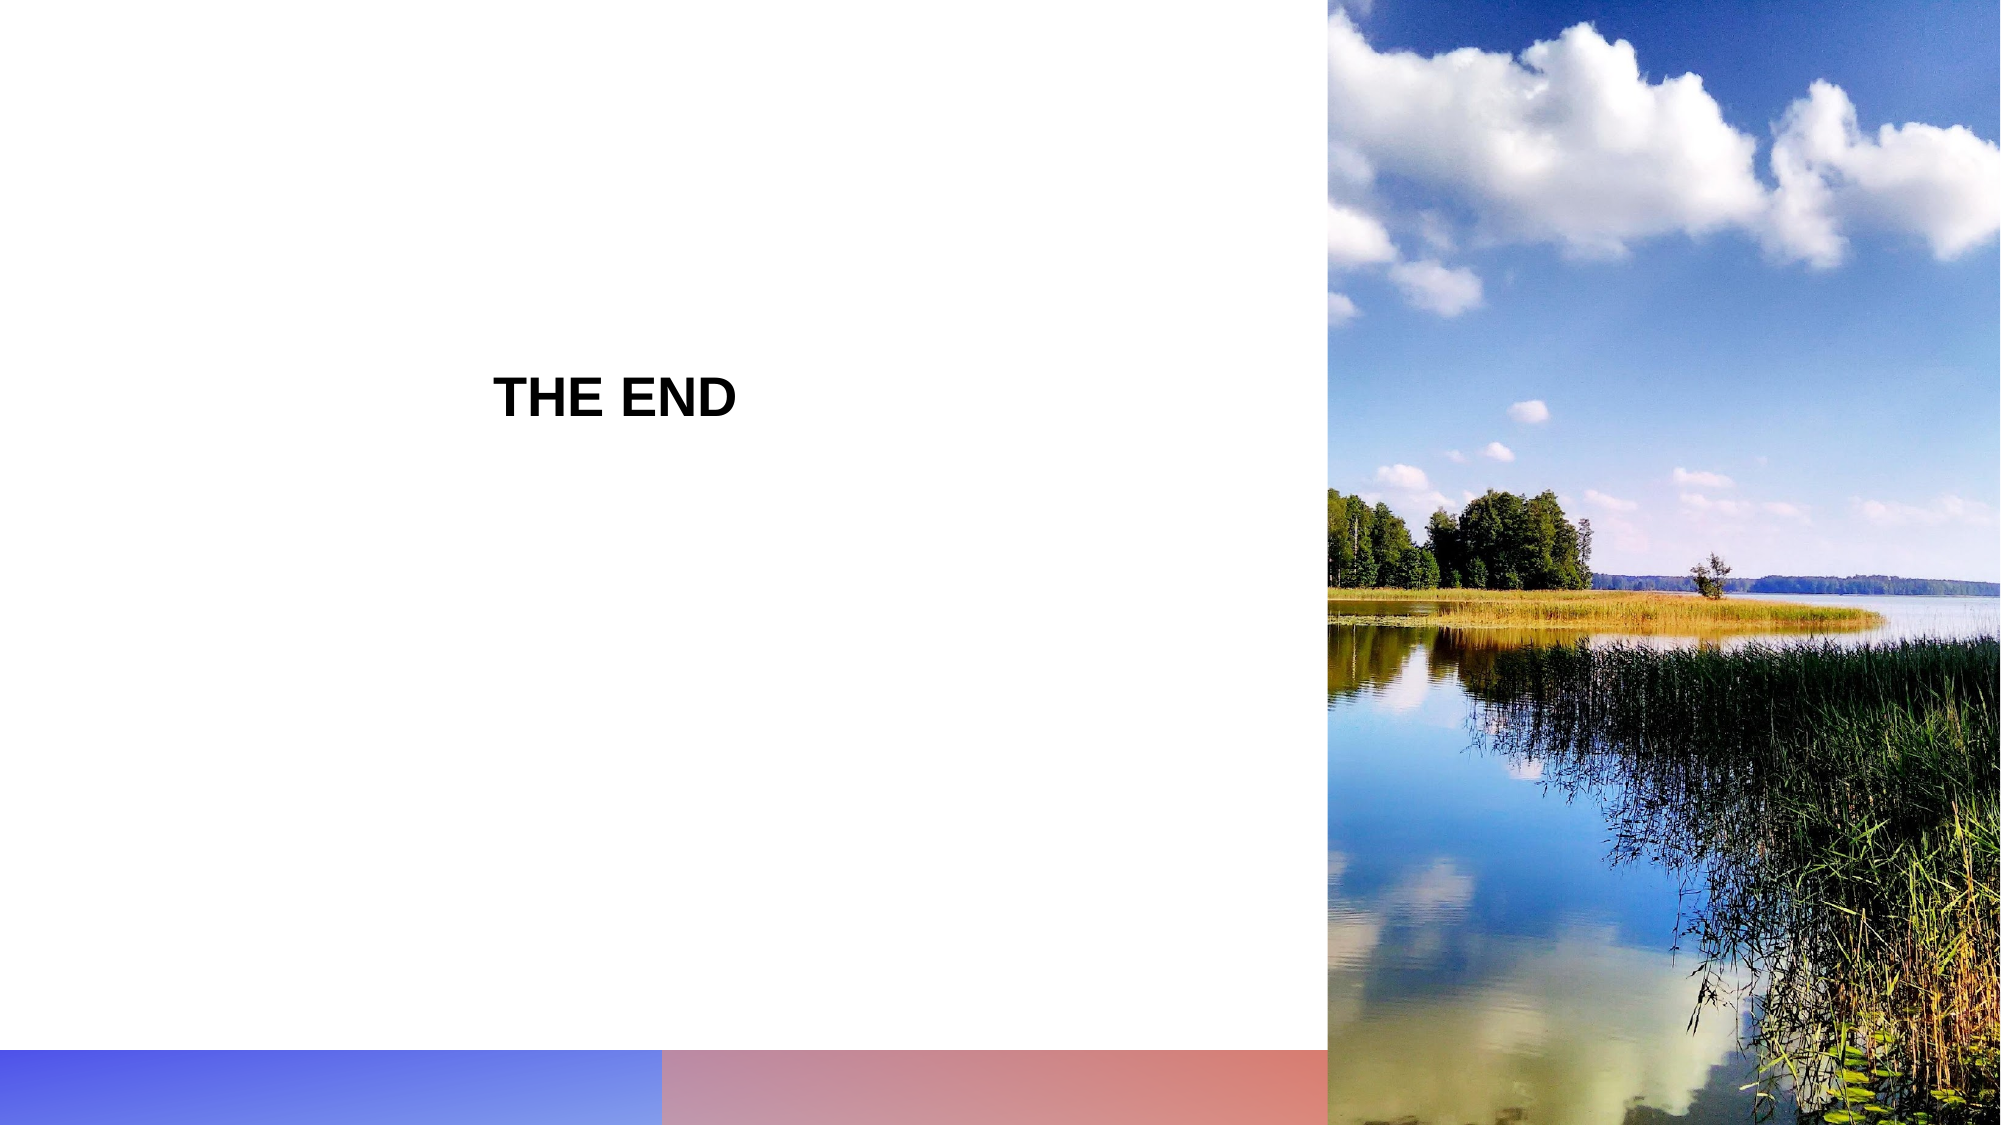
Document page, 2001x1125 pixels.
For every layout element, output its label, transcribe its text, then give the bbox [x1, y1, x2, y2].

title THE END [360, 360, 873, 495]
picture [1327, 0, 2001, 1125]
